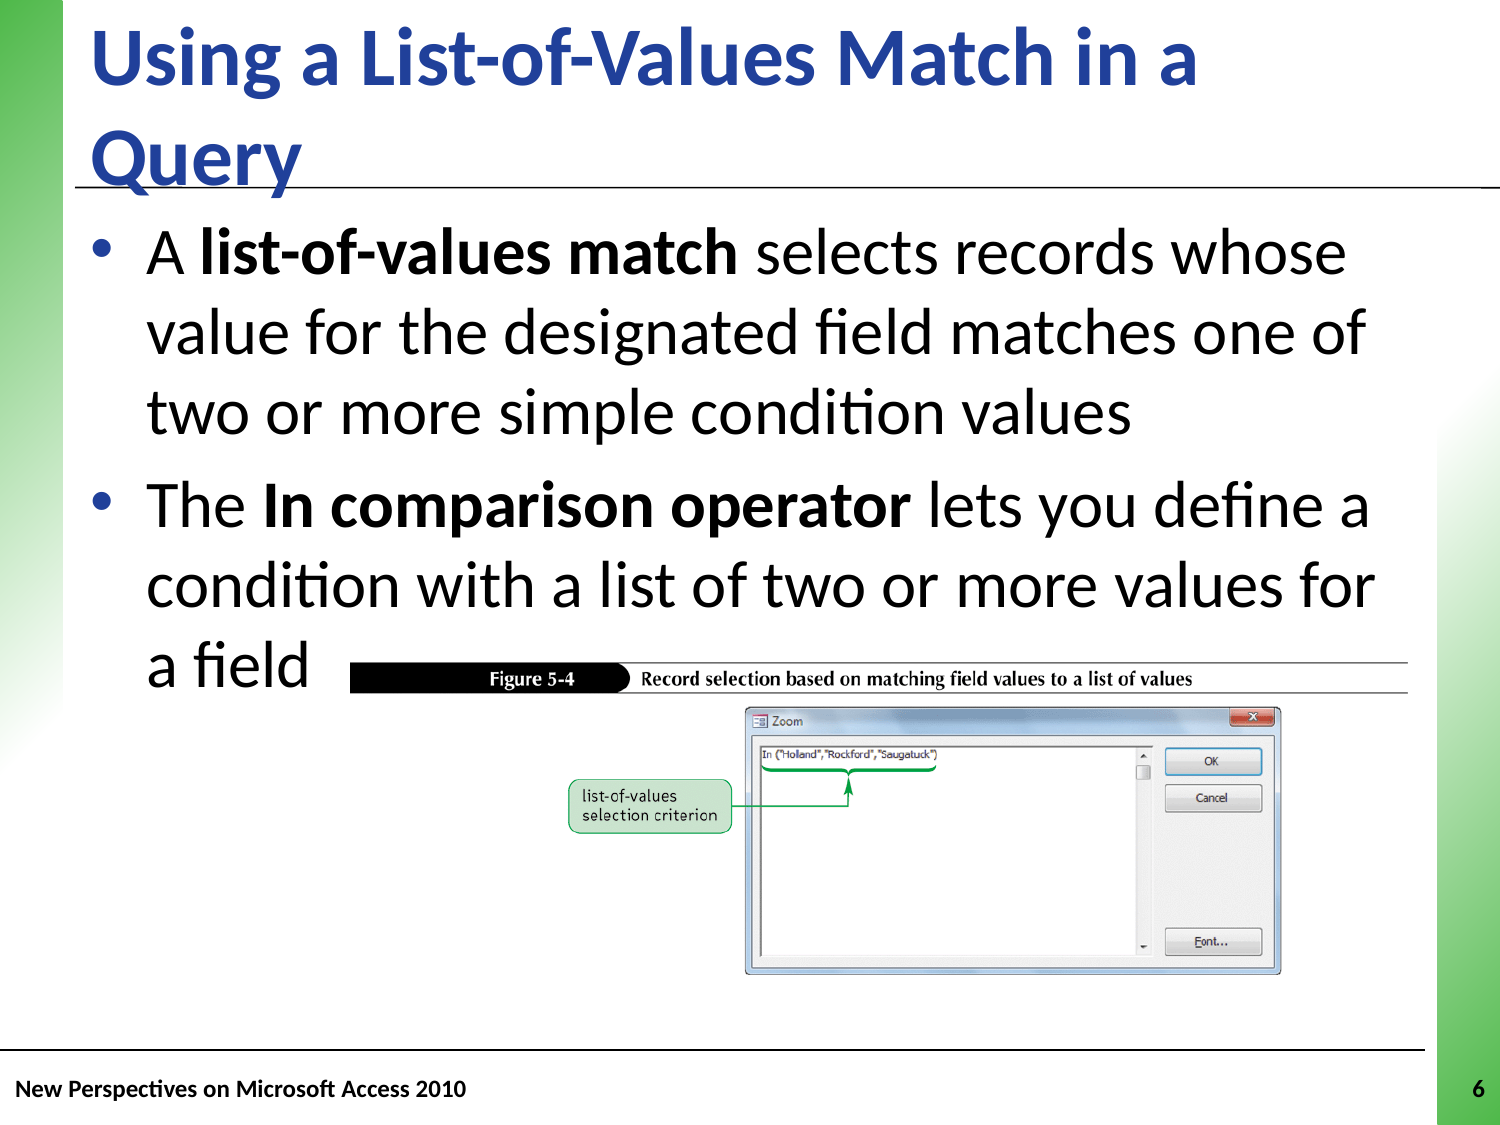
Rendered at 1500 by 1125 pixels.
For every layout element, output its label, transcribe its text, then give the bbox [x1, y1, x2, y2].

picture [349, 662, 1409, 976]
title Using a List-of-Values Match in a Query [74, 24, 1438, 181]
slide_number 6 [1412, 1050, 1500, 1125]
list A list-of-values match selects records whose value for the designated field matches one of two or more simple condition values The In comparison operator lets you define a condition with a list of two or more values for a field [74, 199, 1438, 1006]
footer New Perspectives on Microsoft Access 2010 [0, 1050, 1350, 1125]
